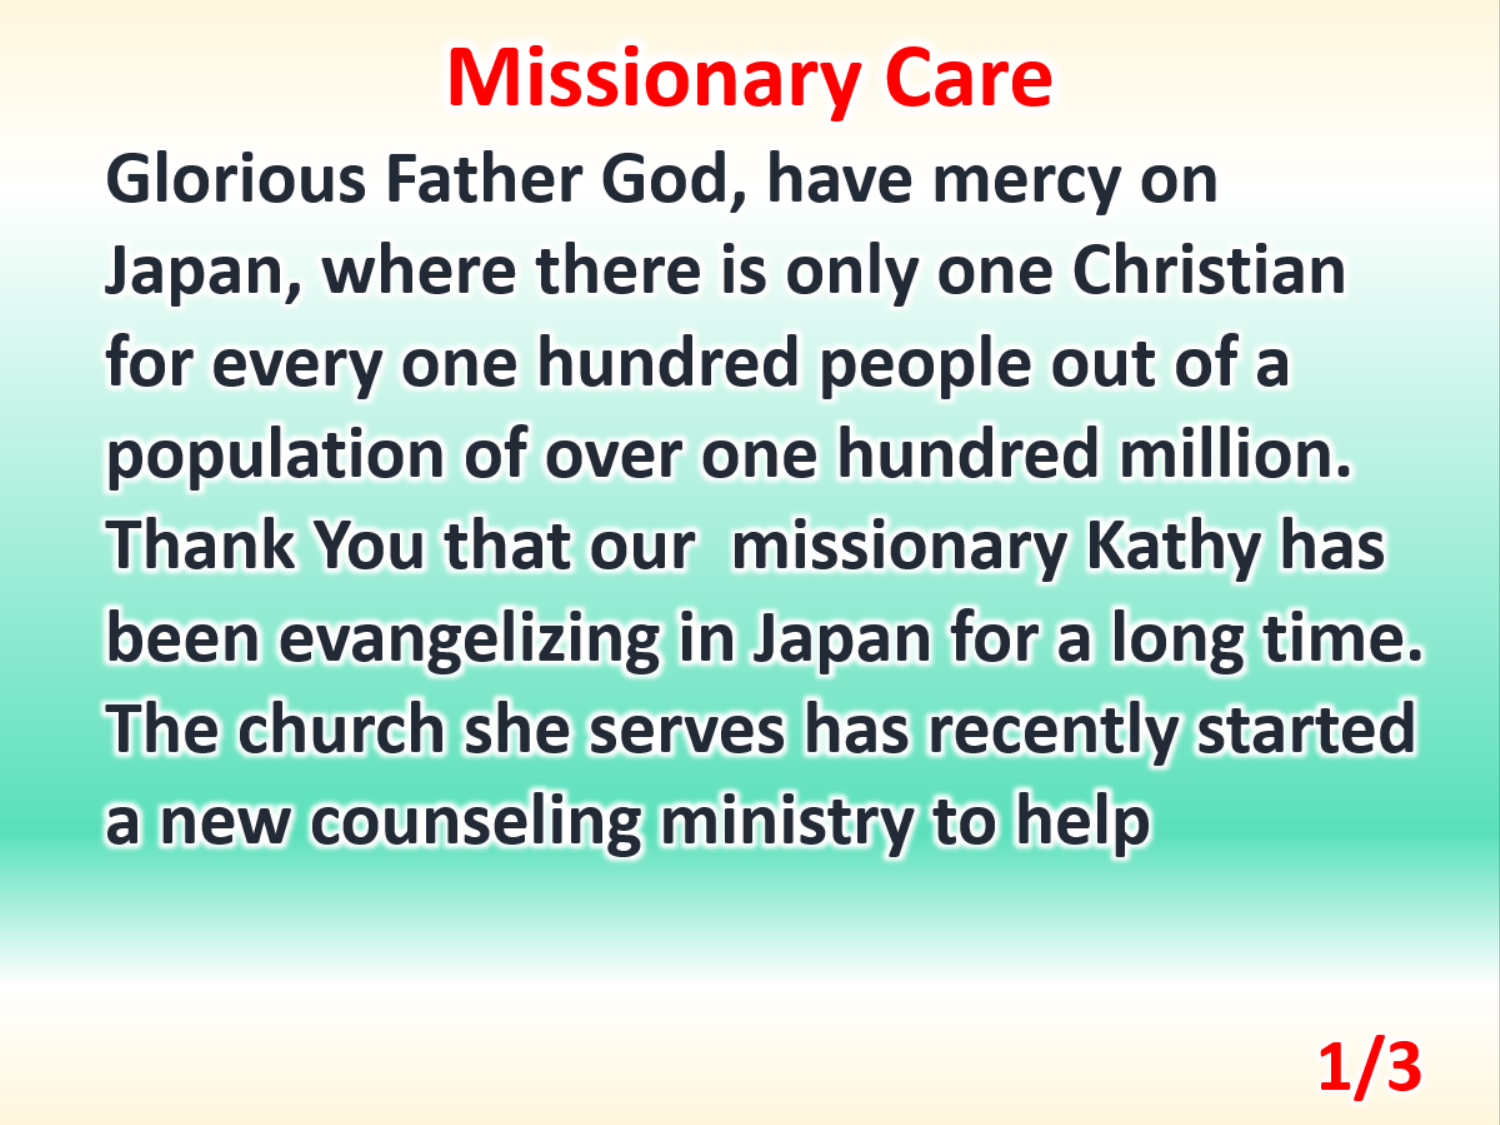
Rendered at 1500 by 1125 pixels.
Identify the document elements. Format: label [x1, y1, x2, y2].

list [0, 0, 1500, 1125]
